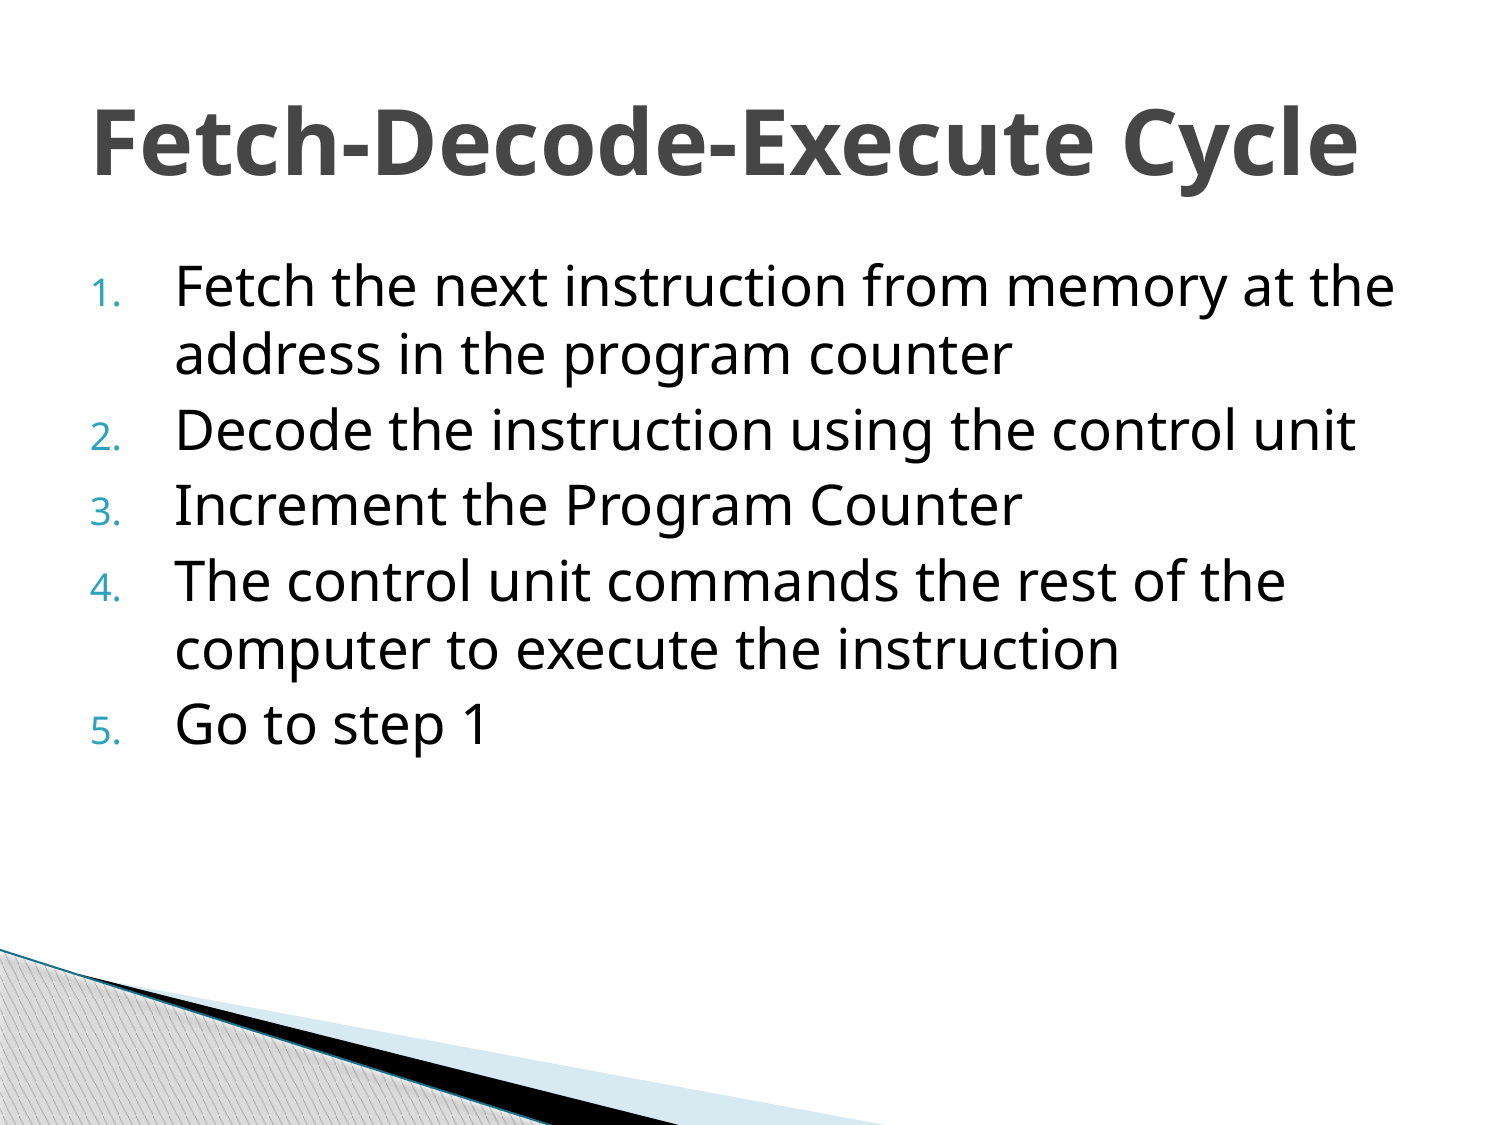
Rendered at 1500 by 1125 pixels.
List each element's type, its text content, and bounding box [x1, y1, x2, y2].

title Fetch-Decode-Execute Cycle [75, 45, 1425, 233]
list Fetch the next instruction from memory at the address in the program counter Decode the instruction using the control unit Increment the Program Counter The control unit commands the rest of the computer to execute the instruction Go to step 1 [75, 243, 1425, 986]
